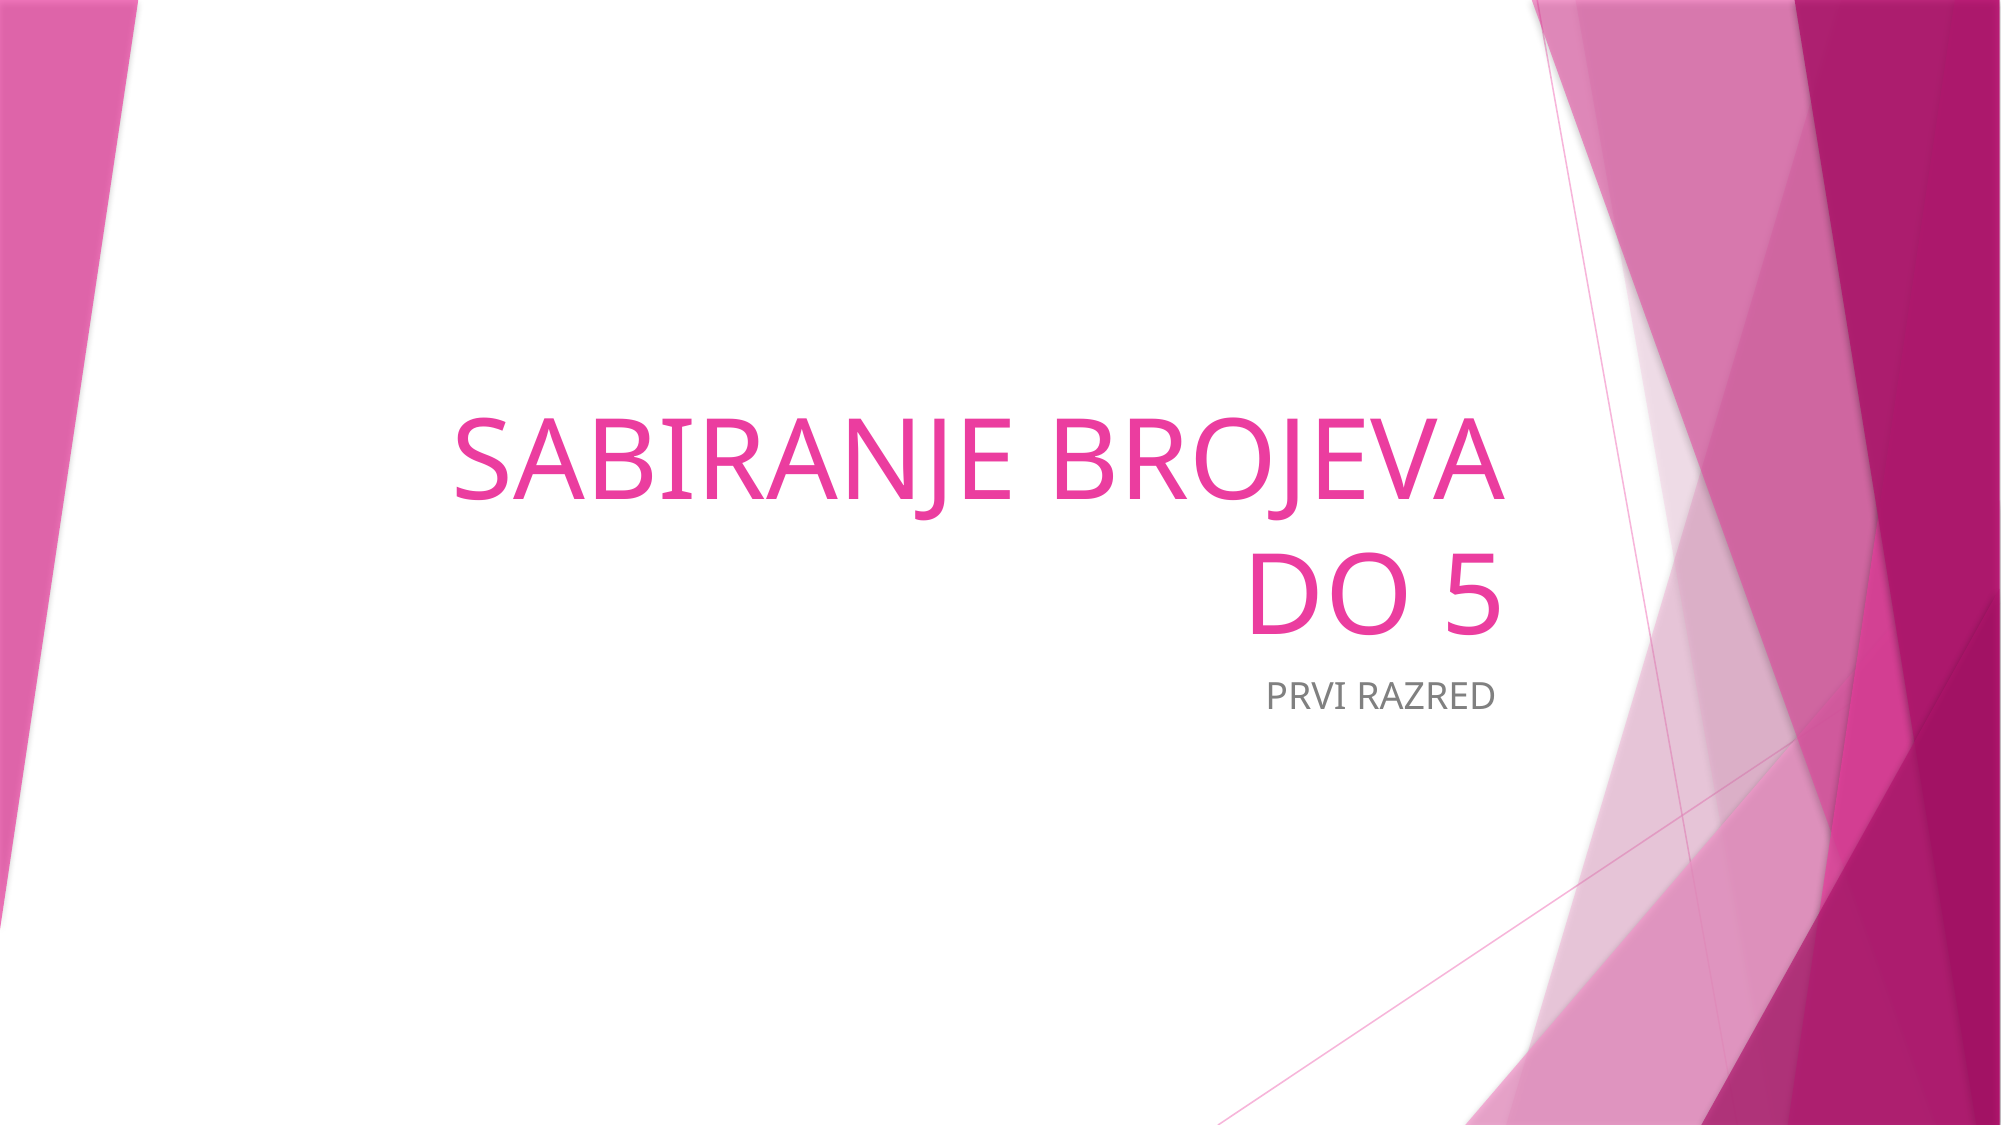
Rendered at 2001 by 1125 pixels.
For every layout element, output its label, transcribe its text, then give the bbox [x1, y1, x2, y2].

title SABIRANJE BROJEVA DO 5 [247, 394, 1522, 664]
subtitle PRVI RAZRED [247, 664, 1522, 845]
